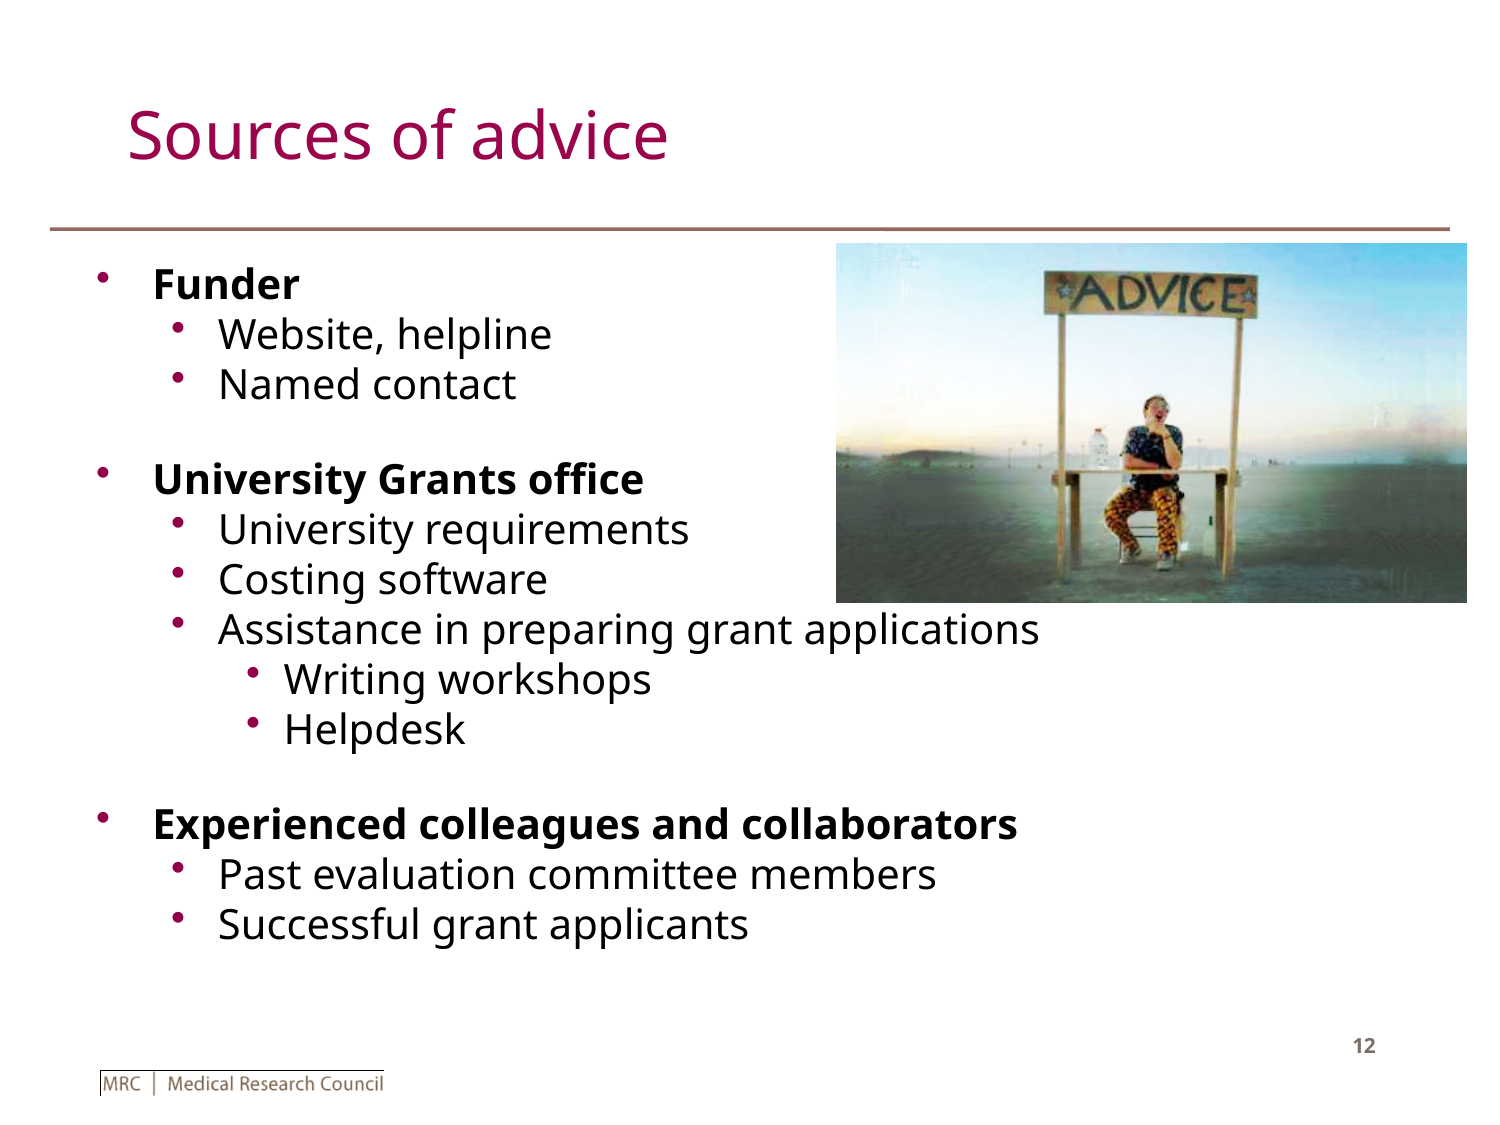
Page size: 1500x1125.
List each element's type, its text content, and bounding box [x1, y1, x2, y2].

text_box 12 [1290, 1024, 1391, 1100]
picture [100, 1070, 384, 1096]
title Sources of advice [112, 66, 1396, 200]
list Funder Website, helpline Named contact University Grants office University requirements Costing software Assistance in preparing grant applications Writing workshops Helpdesk Experienced colleagues and collaborators Past evaluation committee members Successful grant applicants [80, 249, 1291, 1047]
picture [836, 243, 1467, 604]
